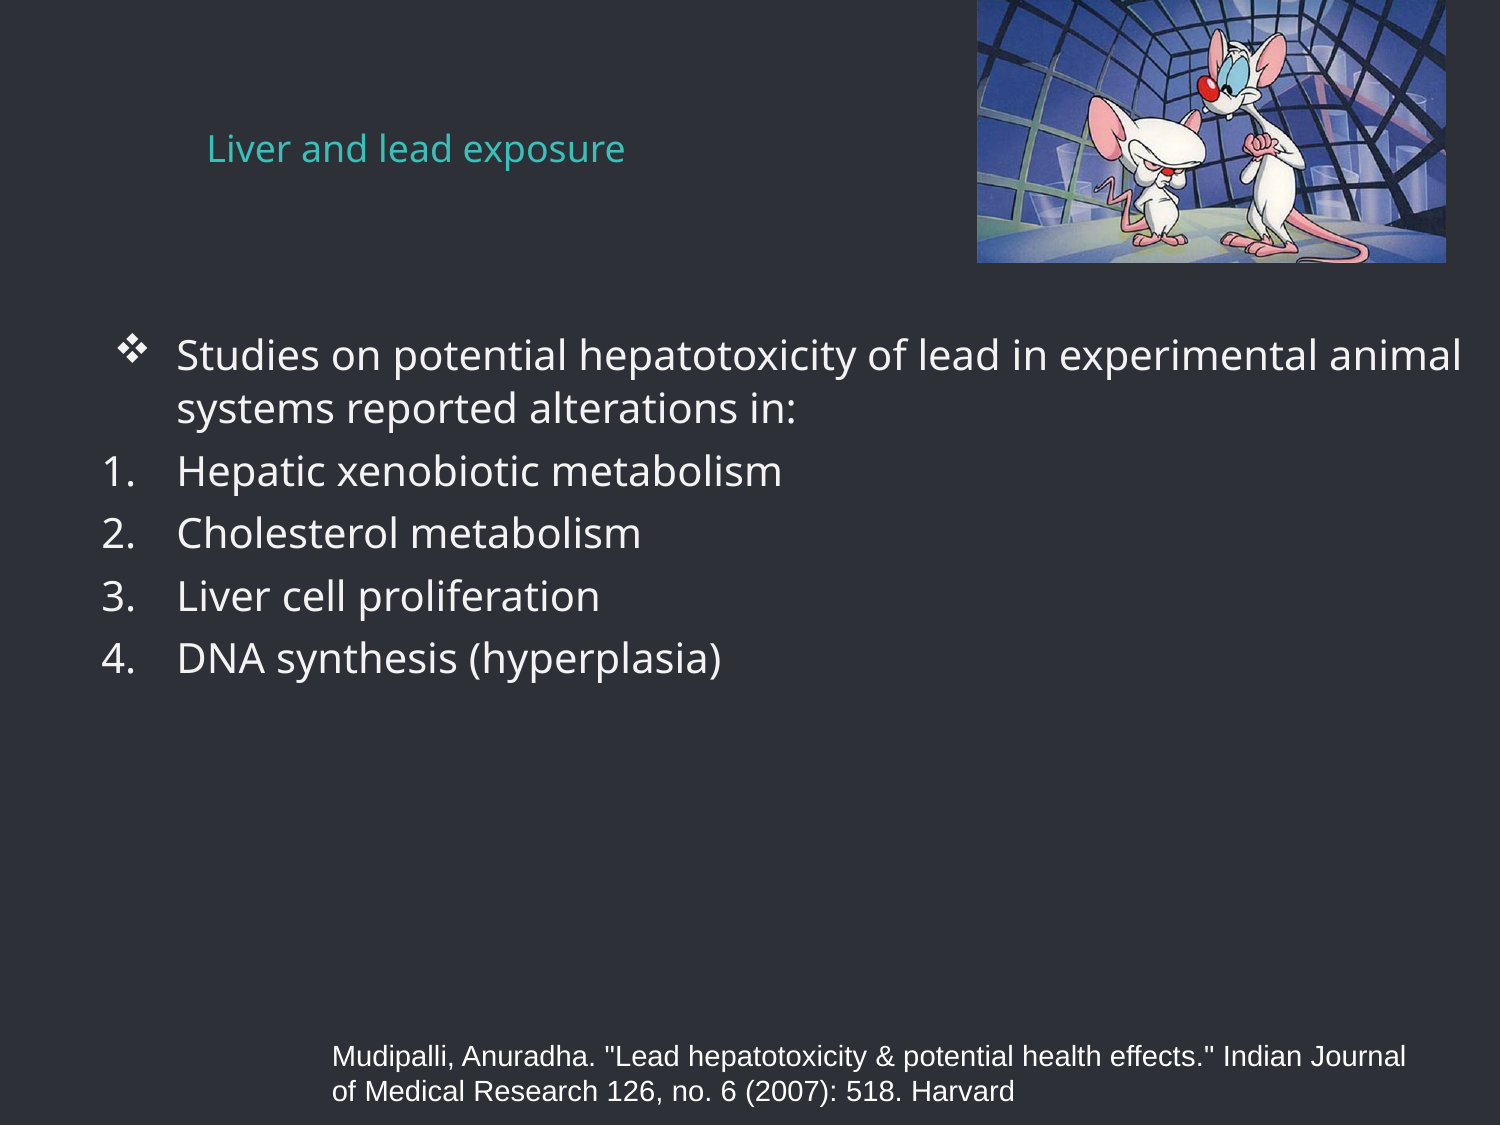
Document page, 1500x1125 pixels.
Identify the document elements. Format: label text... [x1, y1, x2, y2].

list Studies on potential hepatotoxicity of lead in experimental animal systems reported alterations in: Hepatic xenobiotic metabolism Cholesterol metabolism Liver cell proliferation DNA synthesis (hyperplasia) [86, 310, 1500, 1125]
text_box Mudipalli, Anuradha. "Lead hepatotoxicity & potential health effects." Indian Journal of Medical Research 126, no. 6 (2007): 518. Harvard [317, 1030, 1436, 1116]
picture [976, 0, 1447, 263]
title Liver and lead exposure [191, 109, 971, 185]
